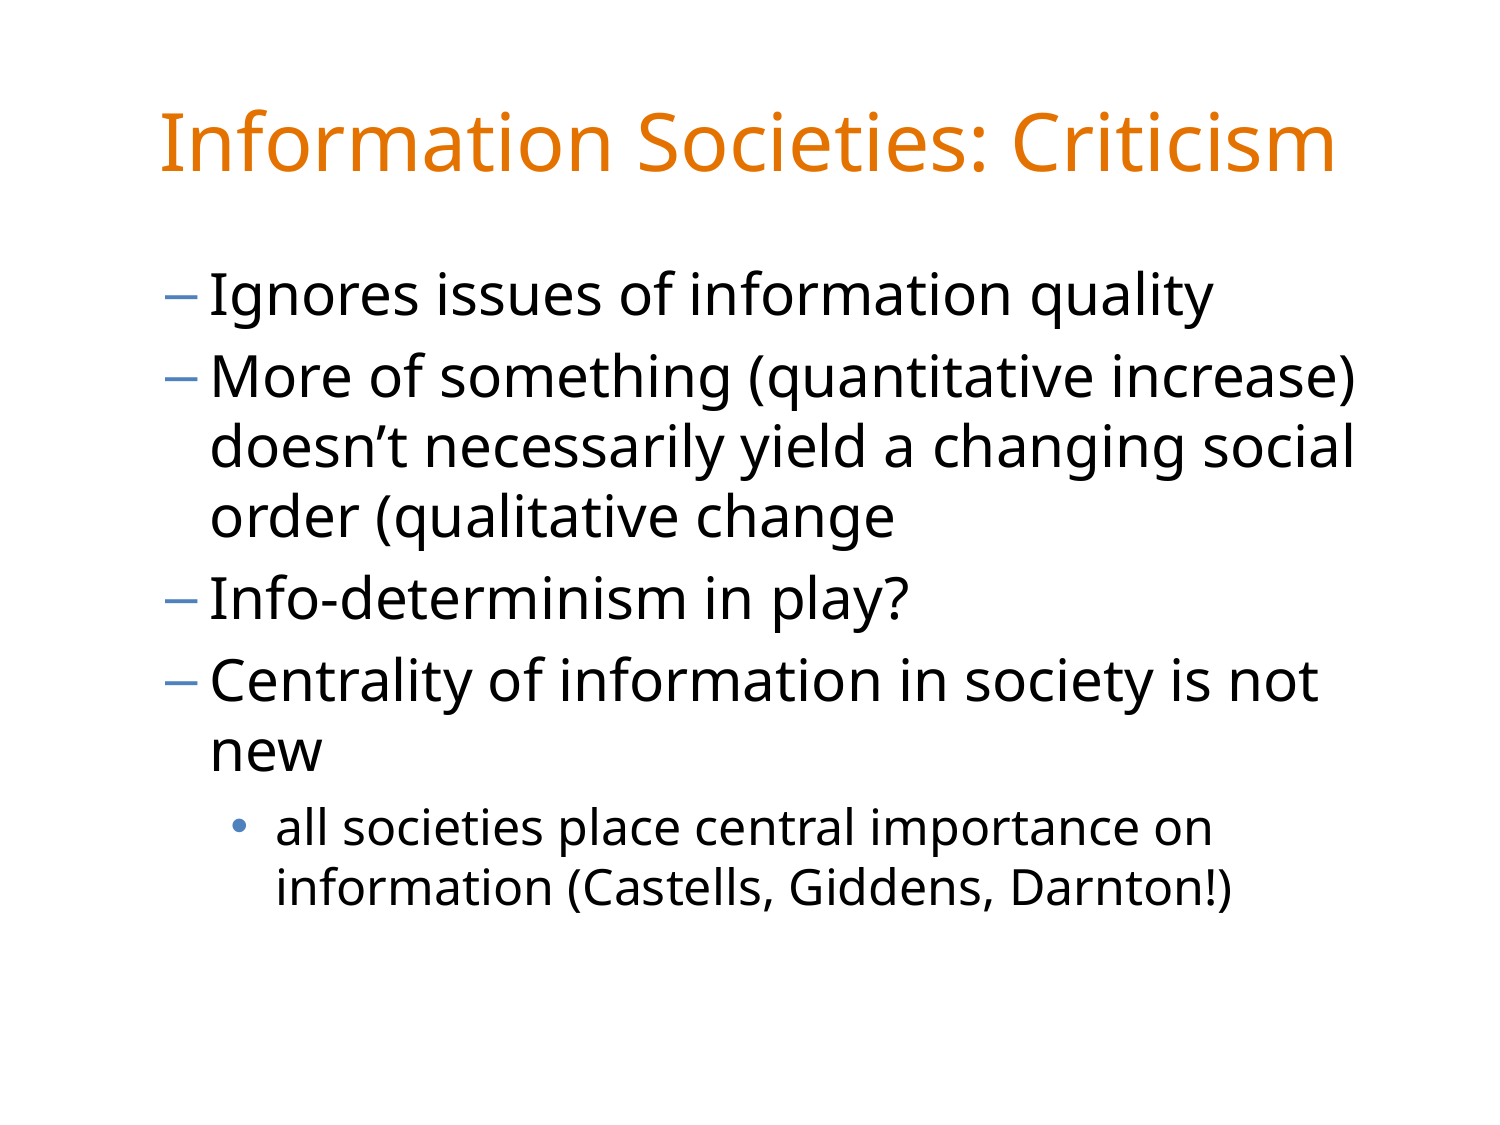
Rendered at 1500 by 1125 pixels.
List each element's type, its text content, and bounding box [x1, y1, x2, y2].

list Ignores issues of information quality More of something (quantitative increase) doesn’t necessarily yield a changing social order (qualitative change Info-determinism in play? Centrality of information in society is not new all societies place central importance on information (Castells, Giddens, Darnton!) [150, 249, 1388, 988]
title Information Societies: Criticism [75, 45, 1425, 233]
